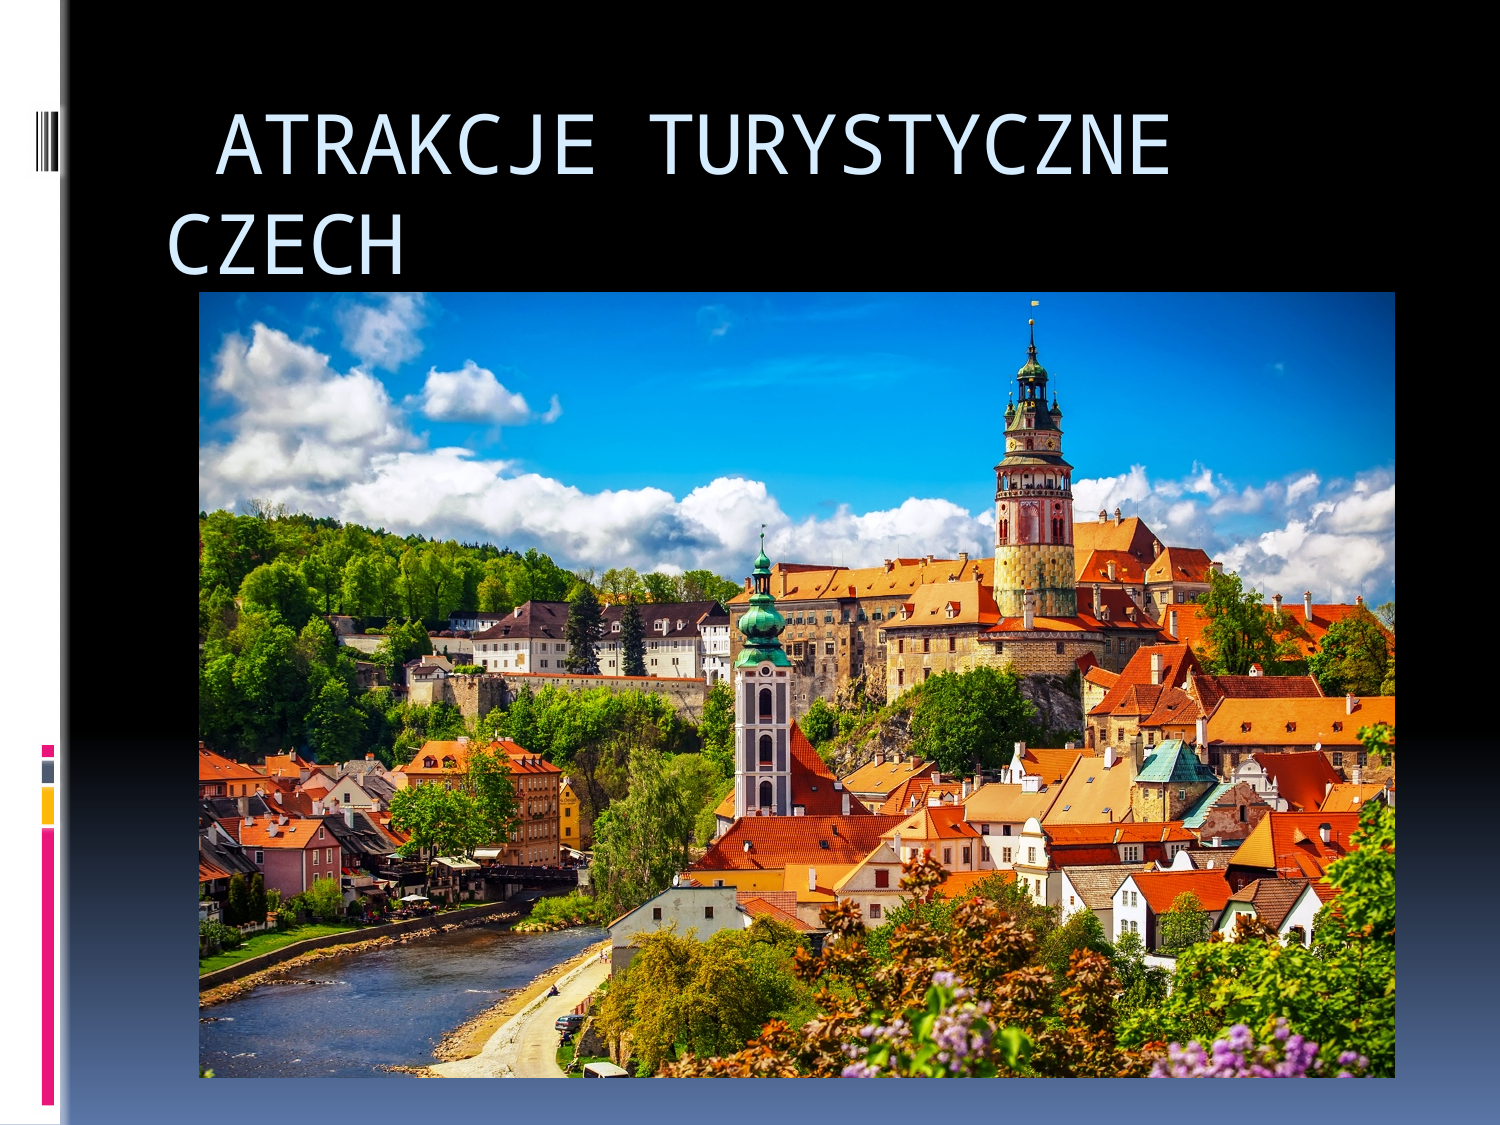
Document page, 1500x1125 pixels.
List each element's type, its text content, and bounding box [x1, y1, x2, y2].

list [198, 292, 1395, 1079]
title ATRAKCJE TURYSTYCZNE CZECH [150, 83, 1425, 234]
